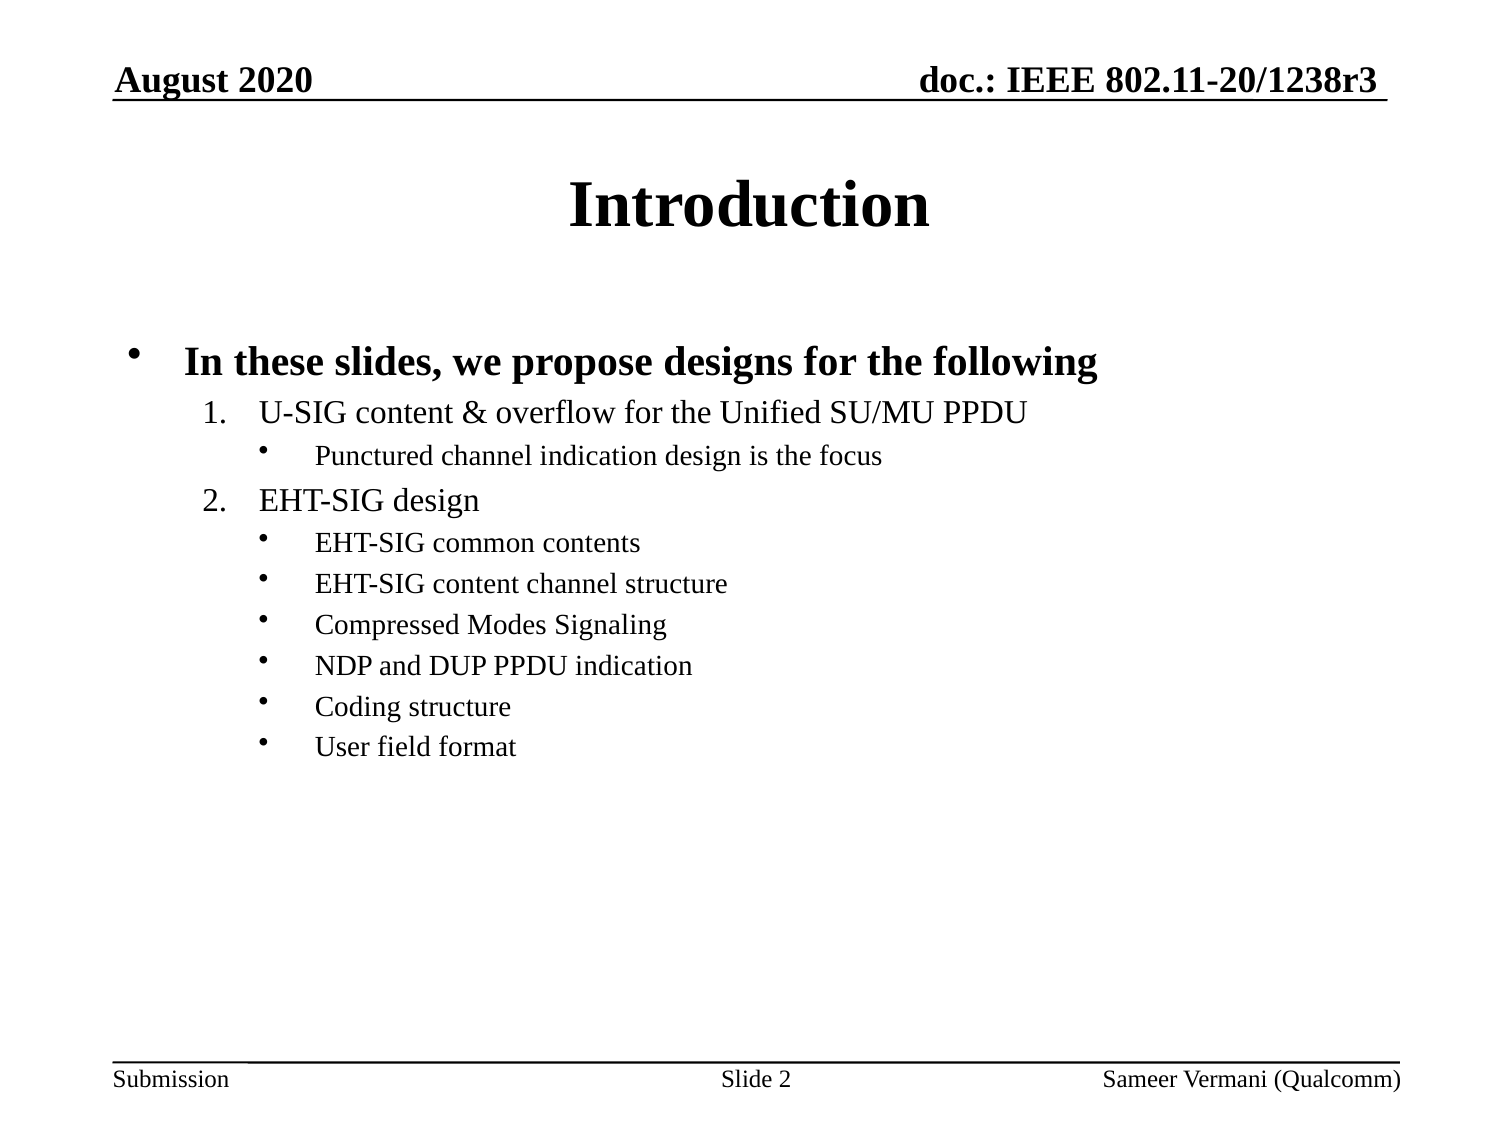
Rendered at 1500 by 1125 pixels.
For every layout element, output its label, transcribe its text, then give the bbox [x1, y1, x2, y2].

title Introduction [112, 112, 1388, 288]
footer Sameer Vermani (Qualcomm) [1062, 1061, 1402, 1093]
slide_number Slide 2 [712, 1061, 800, 1093]
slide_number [114, 54, 354, 101]
list In these slides, we propose designs for the following U-SIG content & overflow for the Unified SU/MU PPDU Punctured channel indication design is the focus EHT-SIG design EHT-SIG common contents EHT-SIG content channel structure Compressed Modes Signaling NDP and DUP PPDU indication Coding structure User field format [112, 326, 1388, 1002]
